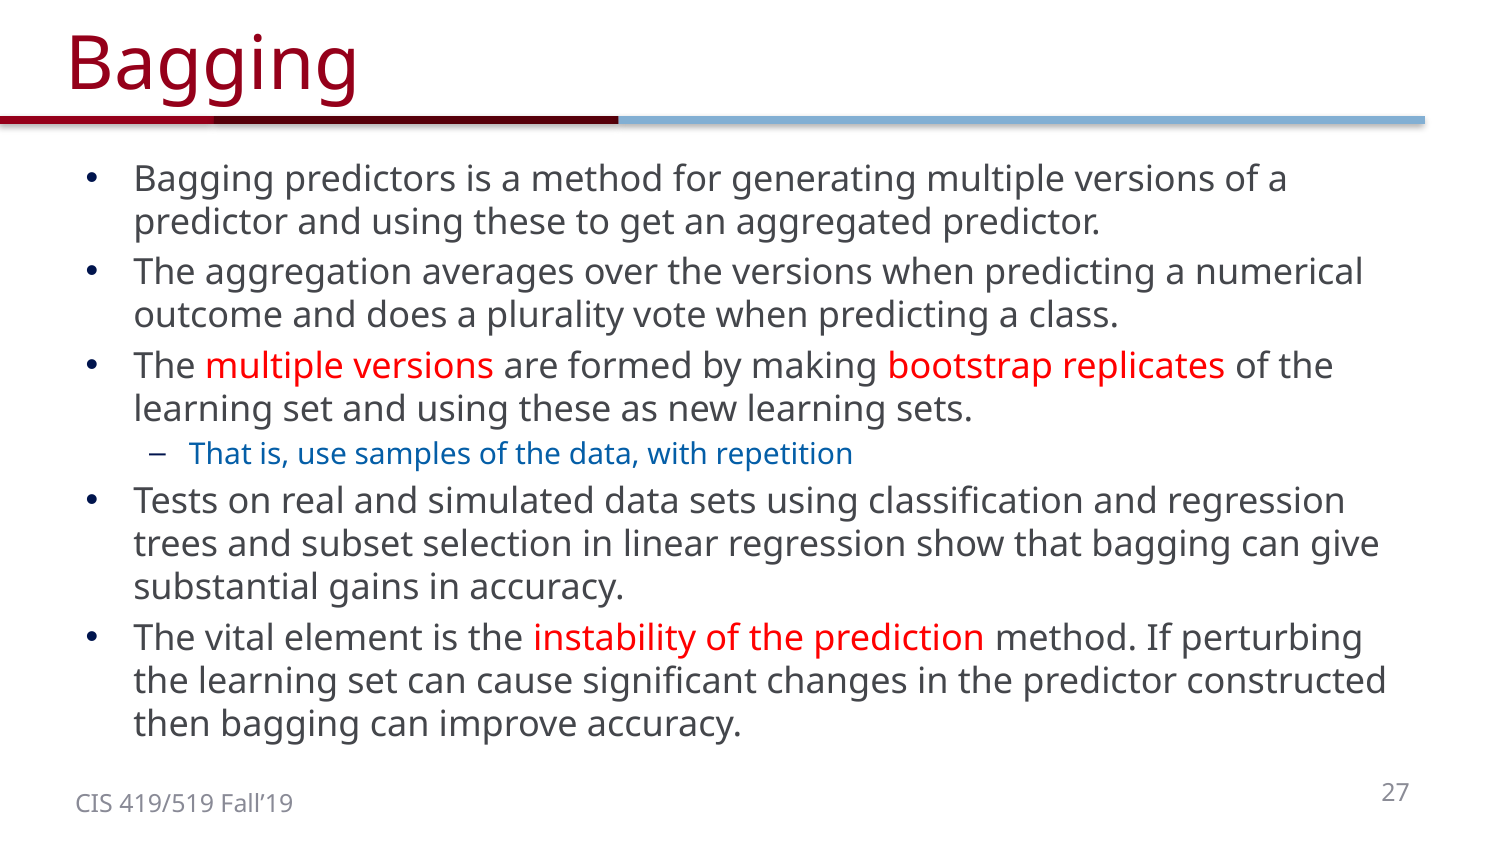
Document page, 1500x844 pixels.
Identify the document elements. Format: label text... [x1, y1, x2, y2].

slide_number 27 [1074, 770, 1425, 816]
list Bagging predictors is a method for generating multiple versions of a predictor and using these to get an aggregated predictor. The aggregation averages over the versions when predicting a numerical outcome and does a plurality vote when predicting a class. The multiple versions are formed by making bootstrap replicates of the learning set and using these as new learning sets. That is, use samples of the data, with repetition Tests on real and simulated data sets using classification and regression trees and subset selection in linear regression show that bagging can give substantial gains in accuracy. The vital element is the instability of the prediction method. If perturbing the learning set can cause significant changes in the predictor constructed then bagging can improve accuracy. [70, 148, 1421, 754]
title Bagging [50, 2, 1401, 117]
